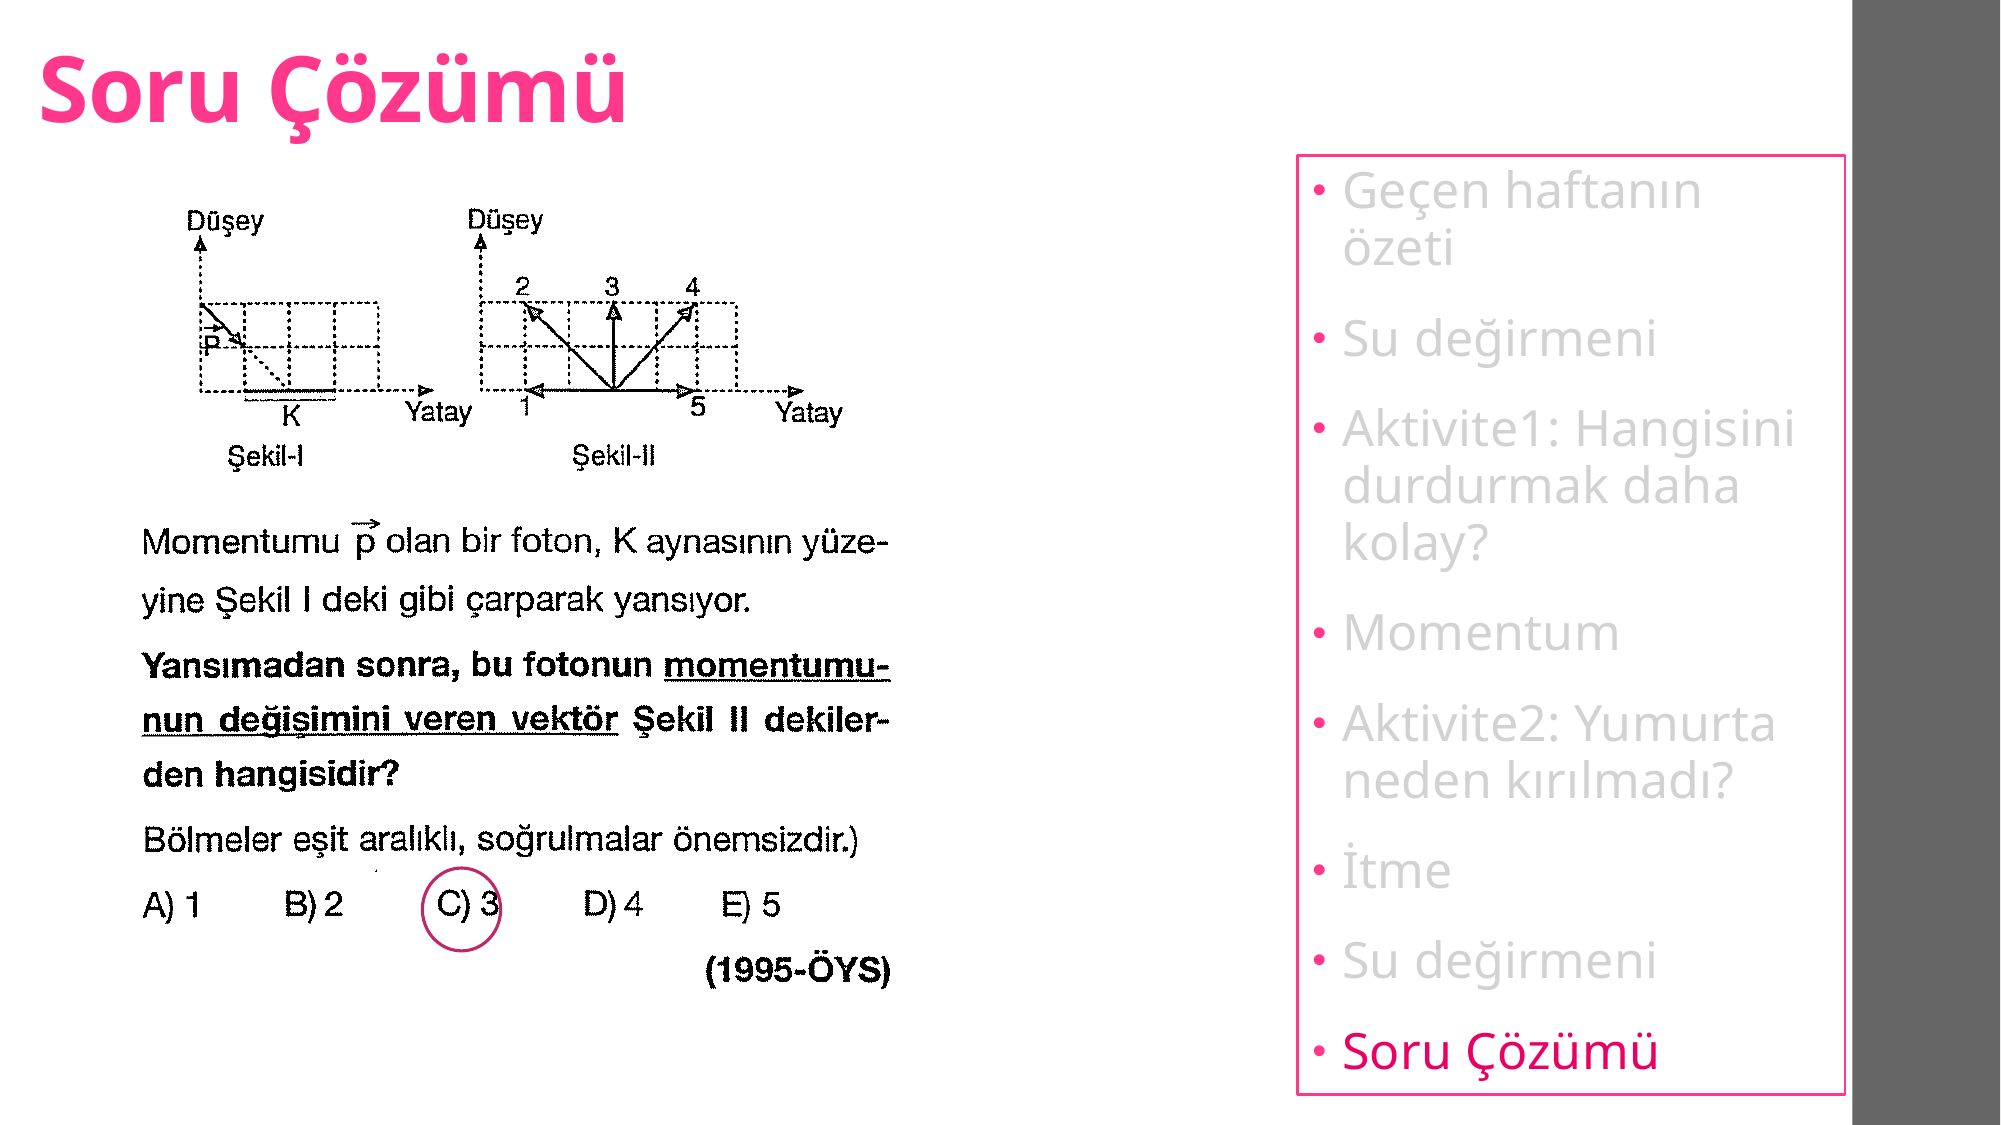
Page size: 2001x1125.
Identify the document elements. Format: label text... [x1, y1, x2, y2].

title Soru Çözümü [0, 0, 1590, 150]
text_box Geçen haftanın özeti Su değirmeni Aktivite1: Hangisini durdurmak daha kolay? Momentum Aktivite2: Yumurta neden kırılmadı? İtme Su değirmeni Soru Çözümü [1296, 154, 1846, 1096]
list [118, 187, 924, 1018]
